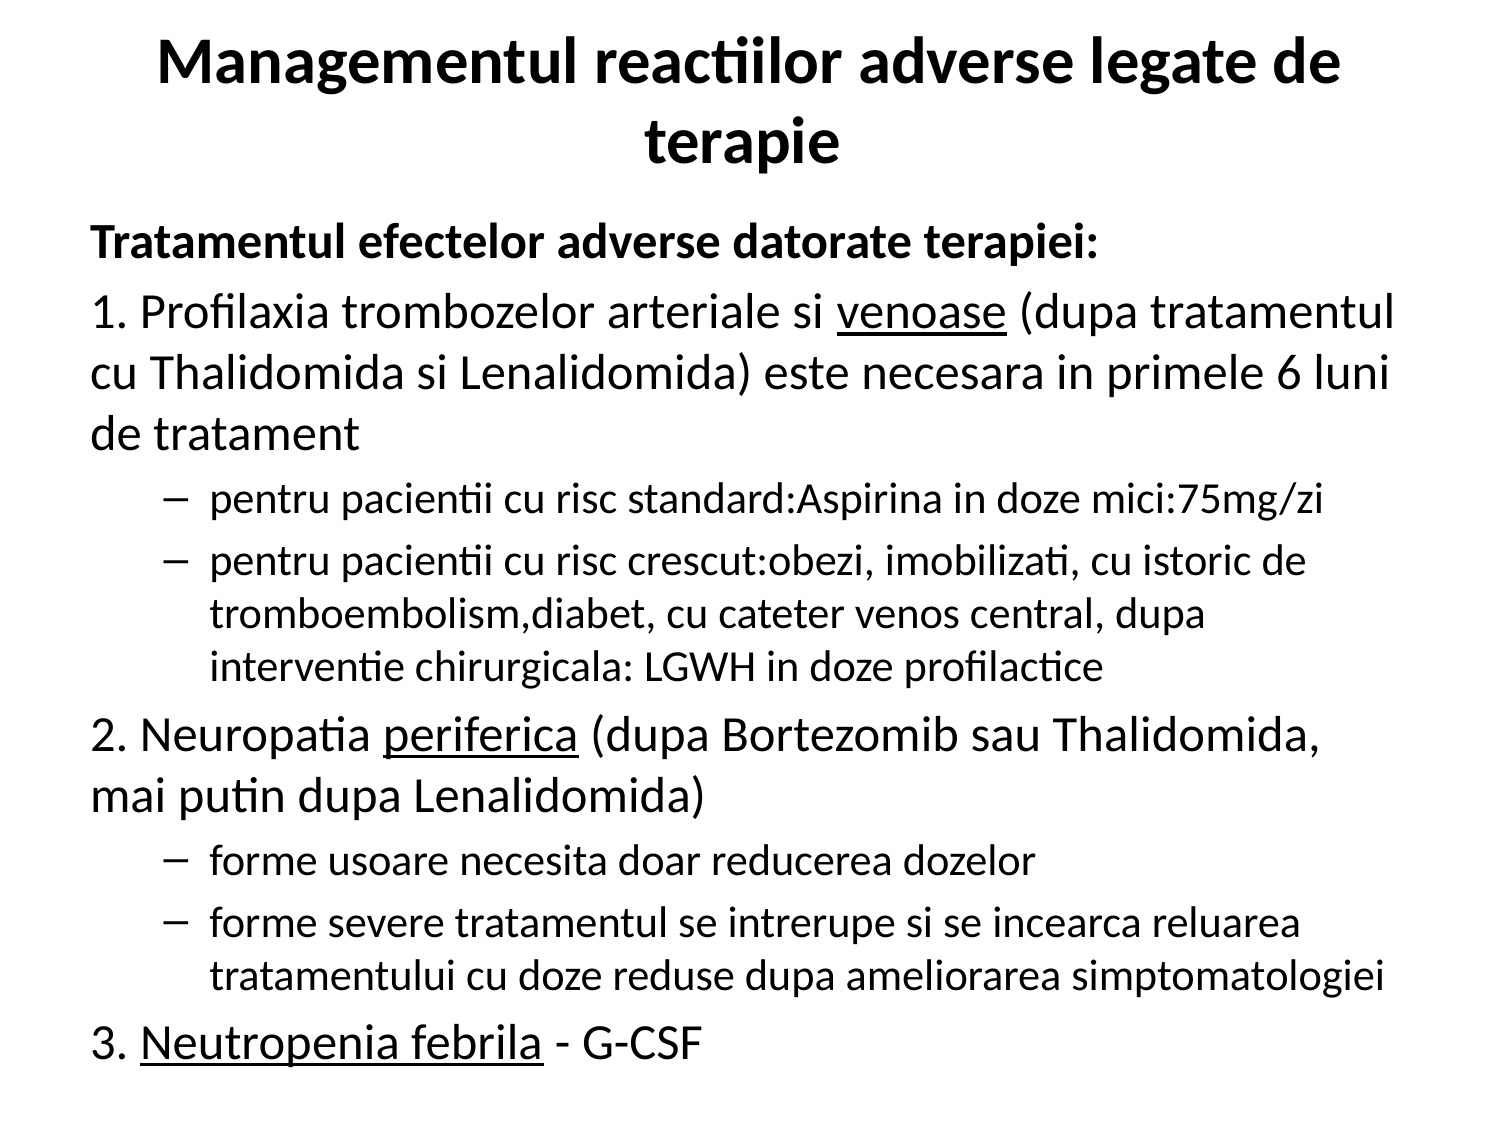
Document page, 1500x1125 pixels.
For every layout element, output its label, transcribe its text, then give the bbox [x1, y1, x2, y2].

title Managementul reactiilor adverse legate de terapie [75, 2, 1425, 191]
list Tratamentul efectelor adverse datorate terapiei: 1. Profilaxia trombozelor arteriale si venoase (dupa tratamentul cu Thalidomida si Lenalidomida) este necesara in primele 6 luni de tratament pentru pacientii cu risc standard:Aspirina in doze mici:75mg/zi pentru pacientii cu risc crescut:obezi, imobilizati, cu istoric de tromboembolism,diabet, cu cateter venos central, dupa interventie chirurgicala: LGWH in doze profilactice 2. Neuropatia periferica (dupa Bortezomib sau Thalidomida, mai putin dupa Lenalidomida) forme usoare necesita doar reducerea dozelor forme severe tratamentul se intrerupe si se incearca reluarea tratamentului cu doze reduse dupa ameliorarea simptomatologiei 3. Neutropenia febrila - G-CSF [75, 200, 1425, 1088]
